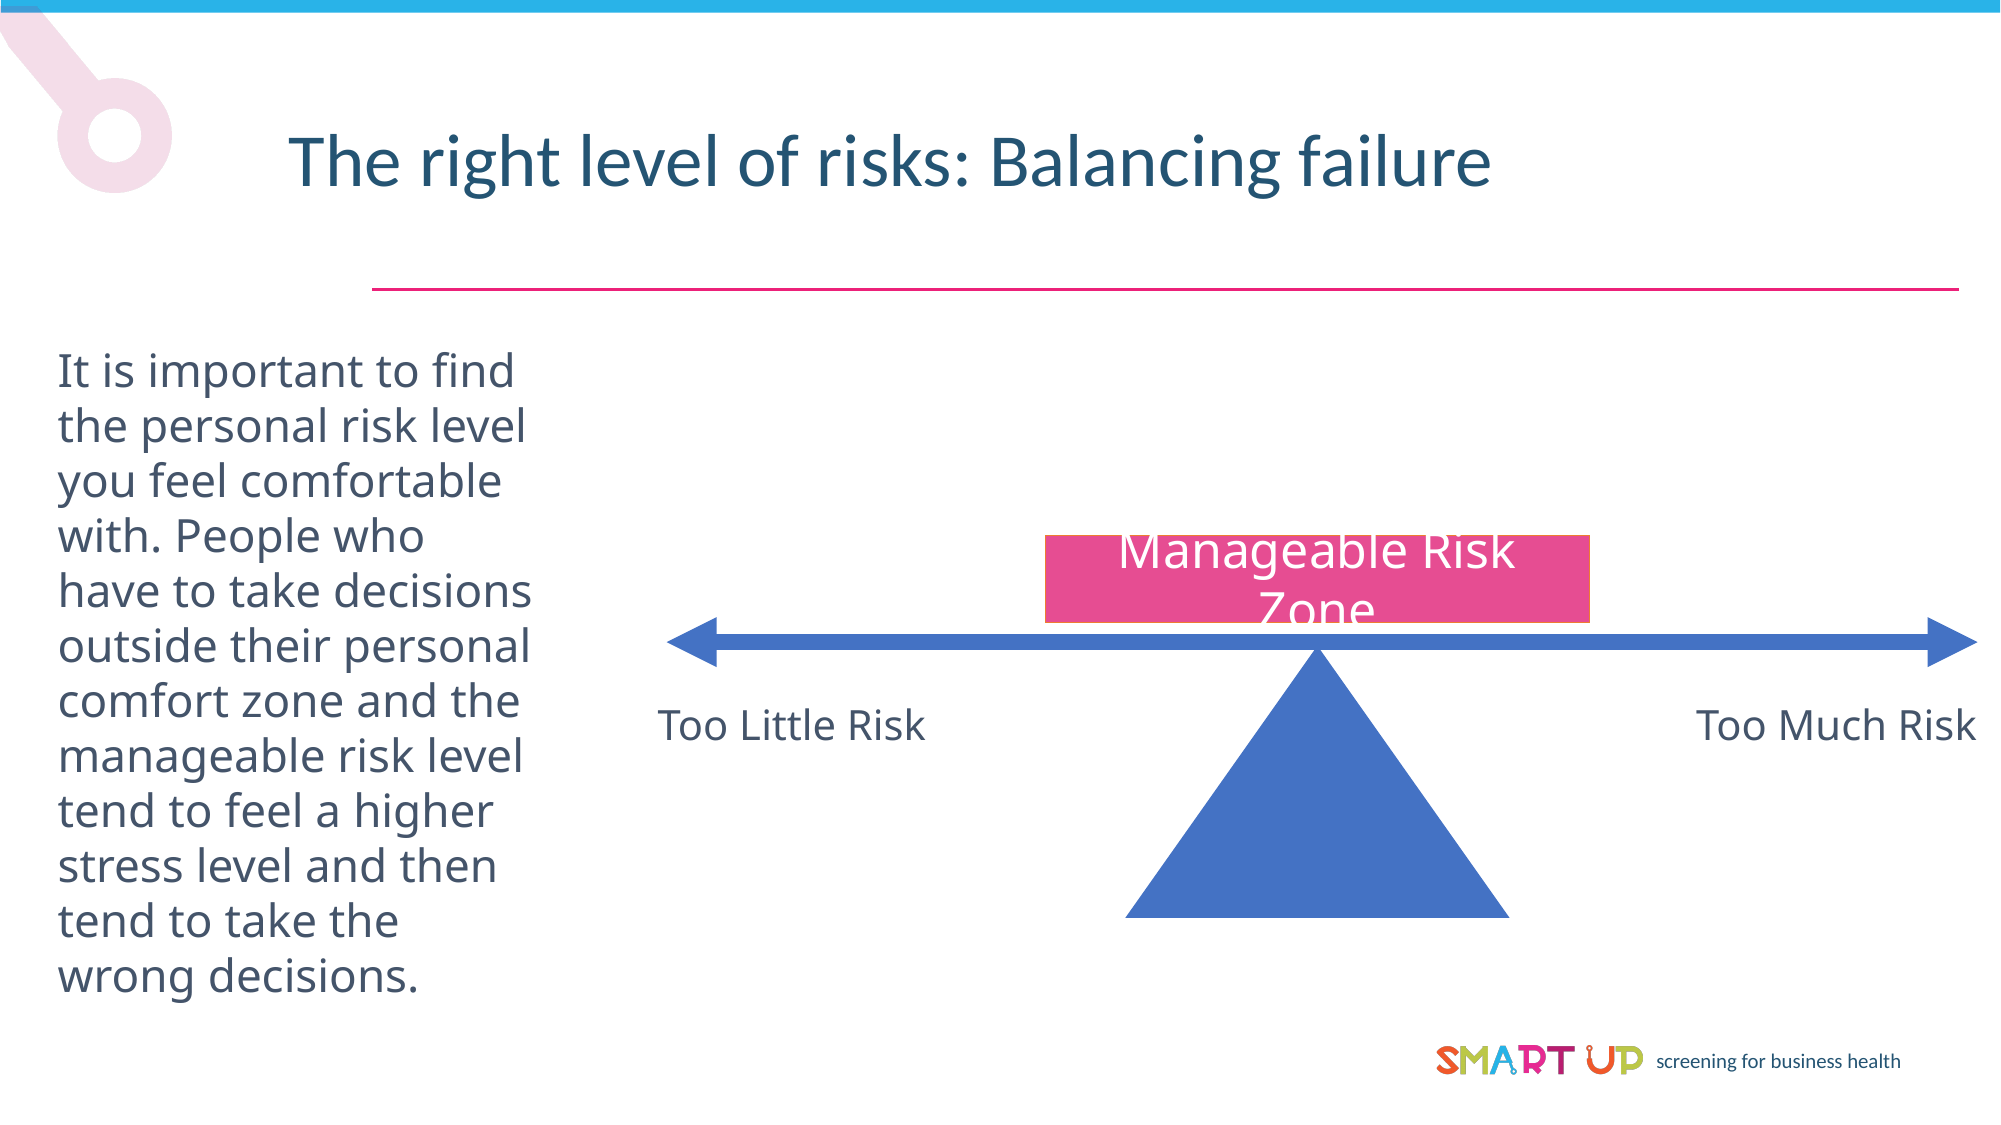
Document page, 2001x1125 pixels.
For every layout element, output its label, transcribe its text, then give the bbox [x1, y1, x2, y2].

text_box [1124, 650, 1511, 919]
text_box Too Little Risk [642, 690, 941, 756]
picture [1436, 1045, 1643, 1078]
text_box It is important to find the personal risk level you feel comfortable with. People who have to take decisions outside their personal comfort zone and the manageable risk level tend to feel a higher stress level and then tend to take the wrong decisions. [44, 335, 554, 1009]
text_box Manageable Risk Zone [1045, 535, 1590, 623]
text_box Too Much Risk [1681, 690, 1992, 756]
list The right level of risks: Balancing failure [273, 114, 1727, 230]
picture [0, 6, 224, 218]
